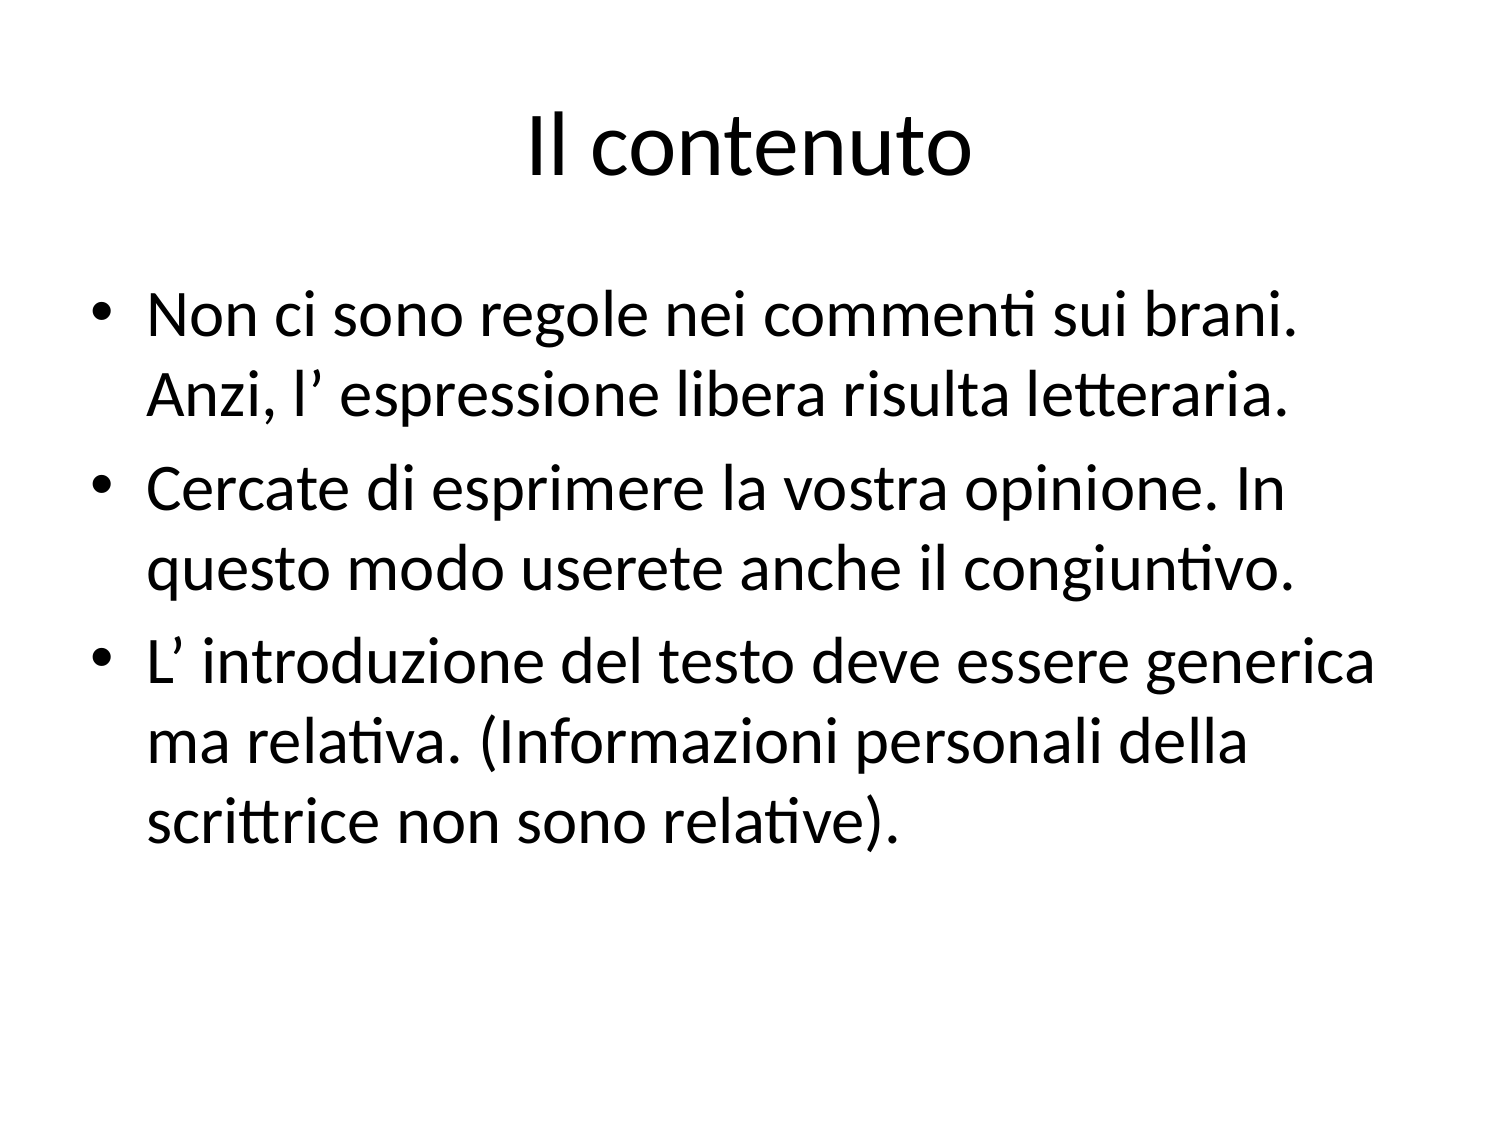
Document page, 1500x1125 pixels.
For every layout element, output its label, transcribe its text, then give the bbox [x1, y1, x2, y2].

title Il contenuto [75, 45, 1425, 233]
list Non ci sono regole nei commenti sui brani. Anzi, l’ espressione libera risulta letteraria. Cercate di esprimere la vostra opinione. In questo modo userete anche il congiuntivo. L’ introduzione del testo deve essere generica ma relativa. (Informazioni personali della scrittrice non sono relative). [75, 262, 1425, 1005]
